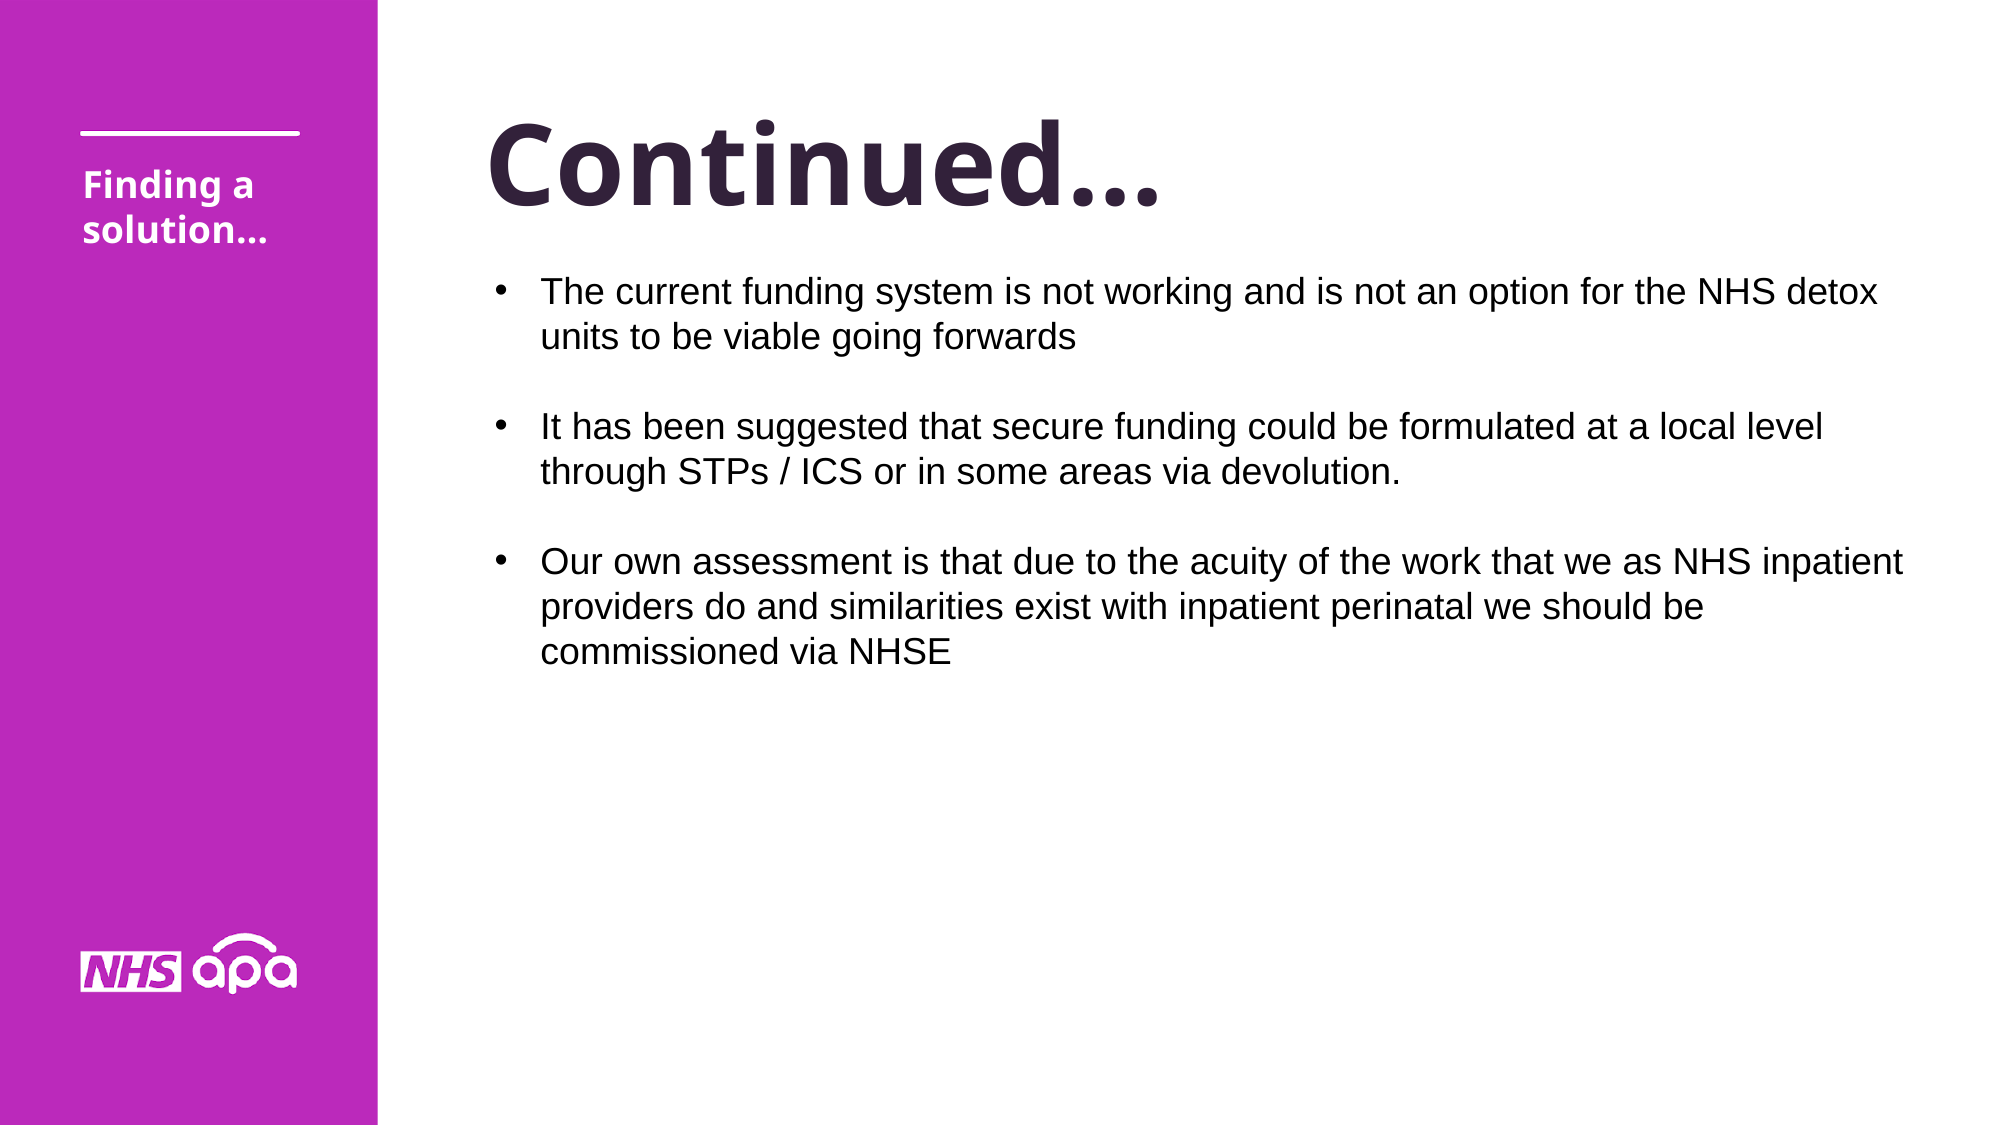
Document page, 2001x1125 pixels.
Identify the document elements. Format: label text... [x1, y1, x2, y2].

text_box The current funding system is not working and is not an option for the NHS detox units to be viable going forwards It has been suggested that secure funding could be formulated at a local level through STPs / ICS or in some areas via devolution. Our own assessment is that due to the acuity of the work that we as NHS inpatient providers do and similarities exist with inpatient perinatal we should be commissioned via NHSE [469, 259, 1950, 1008]
text_box Finding a solution… [67, 153, 326, 260]
picture [0, 0, 2001, 1125]
text_box Continued… [469, 76, 1950, 259]
